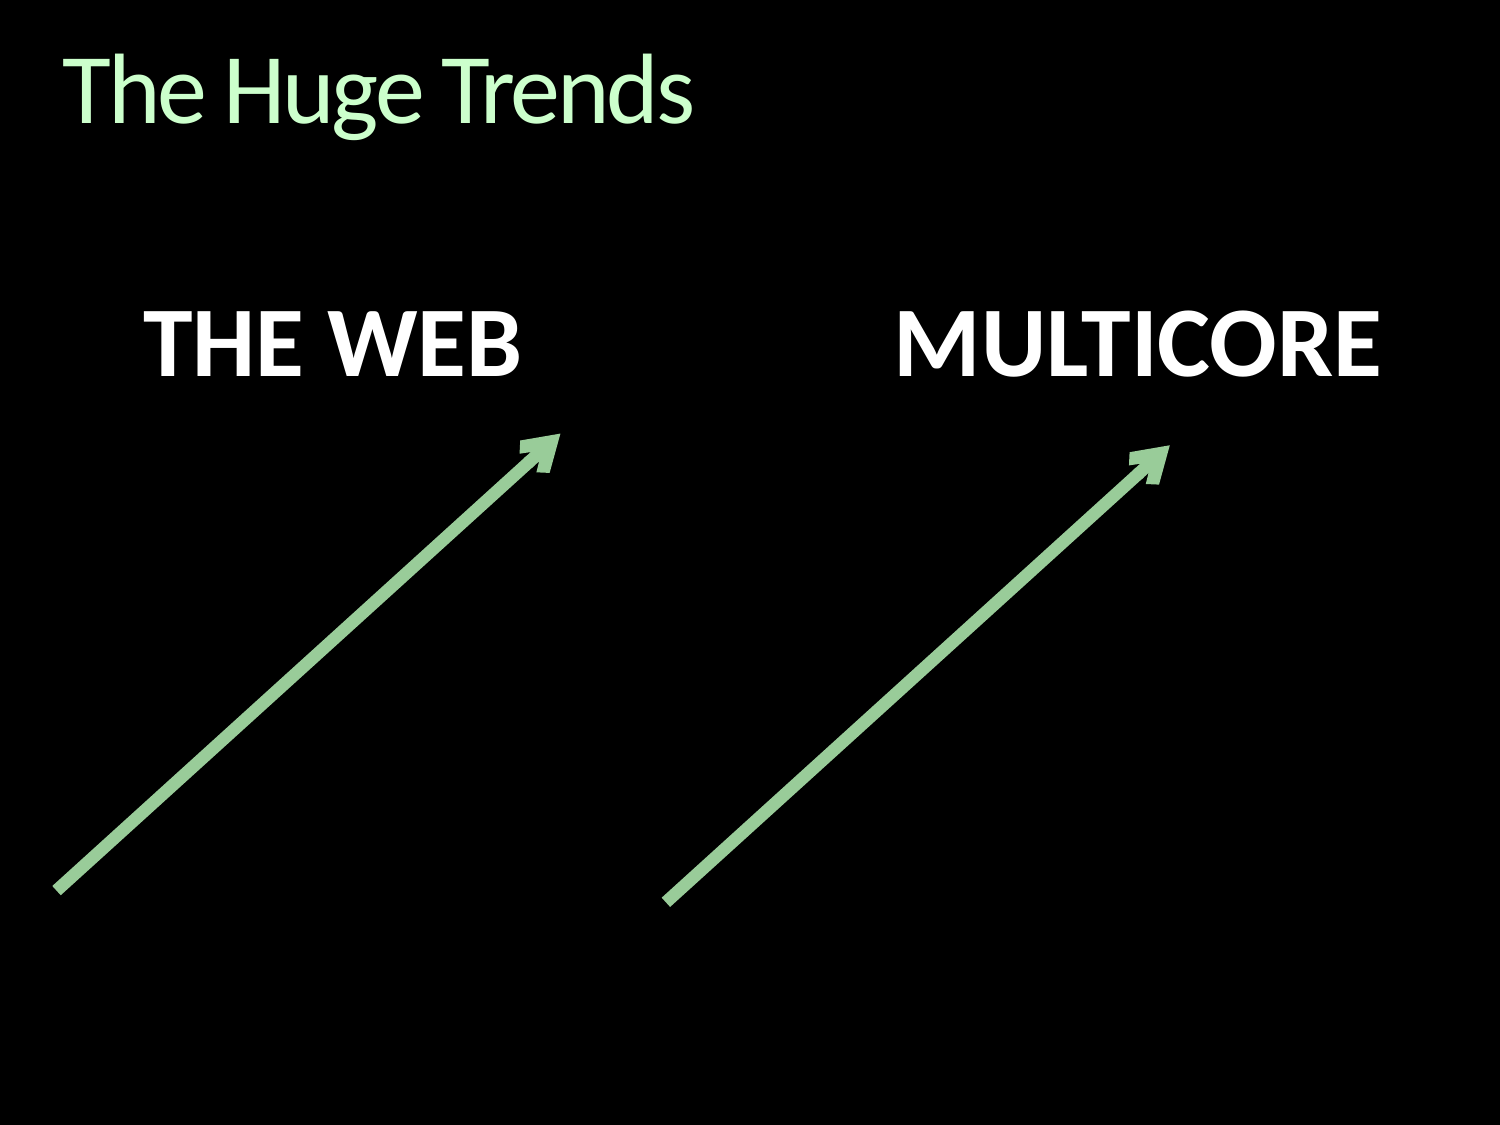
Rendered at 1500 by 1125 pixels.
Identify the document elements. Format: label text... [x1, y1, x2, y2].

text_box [665, 445, 1171, 903]
text_box MULTICORE [879, 269, 1398, 405]
title The Huge Trends [62, 37, 1438, 147]
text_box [56, 433, 561, 891]
text_box THE WEB [128, 269, 538, 405]
